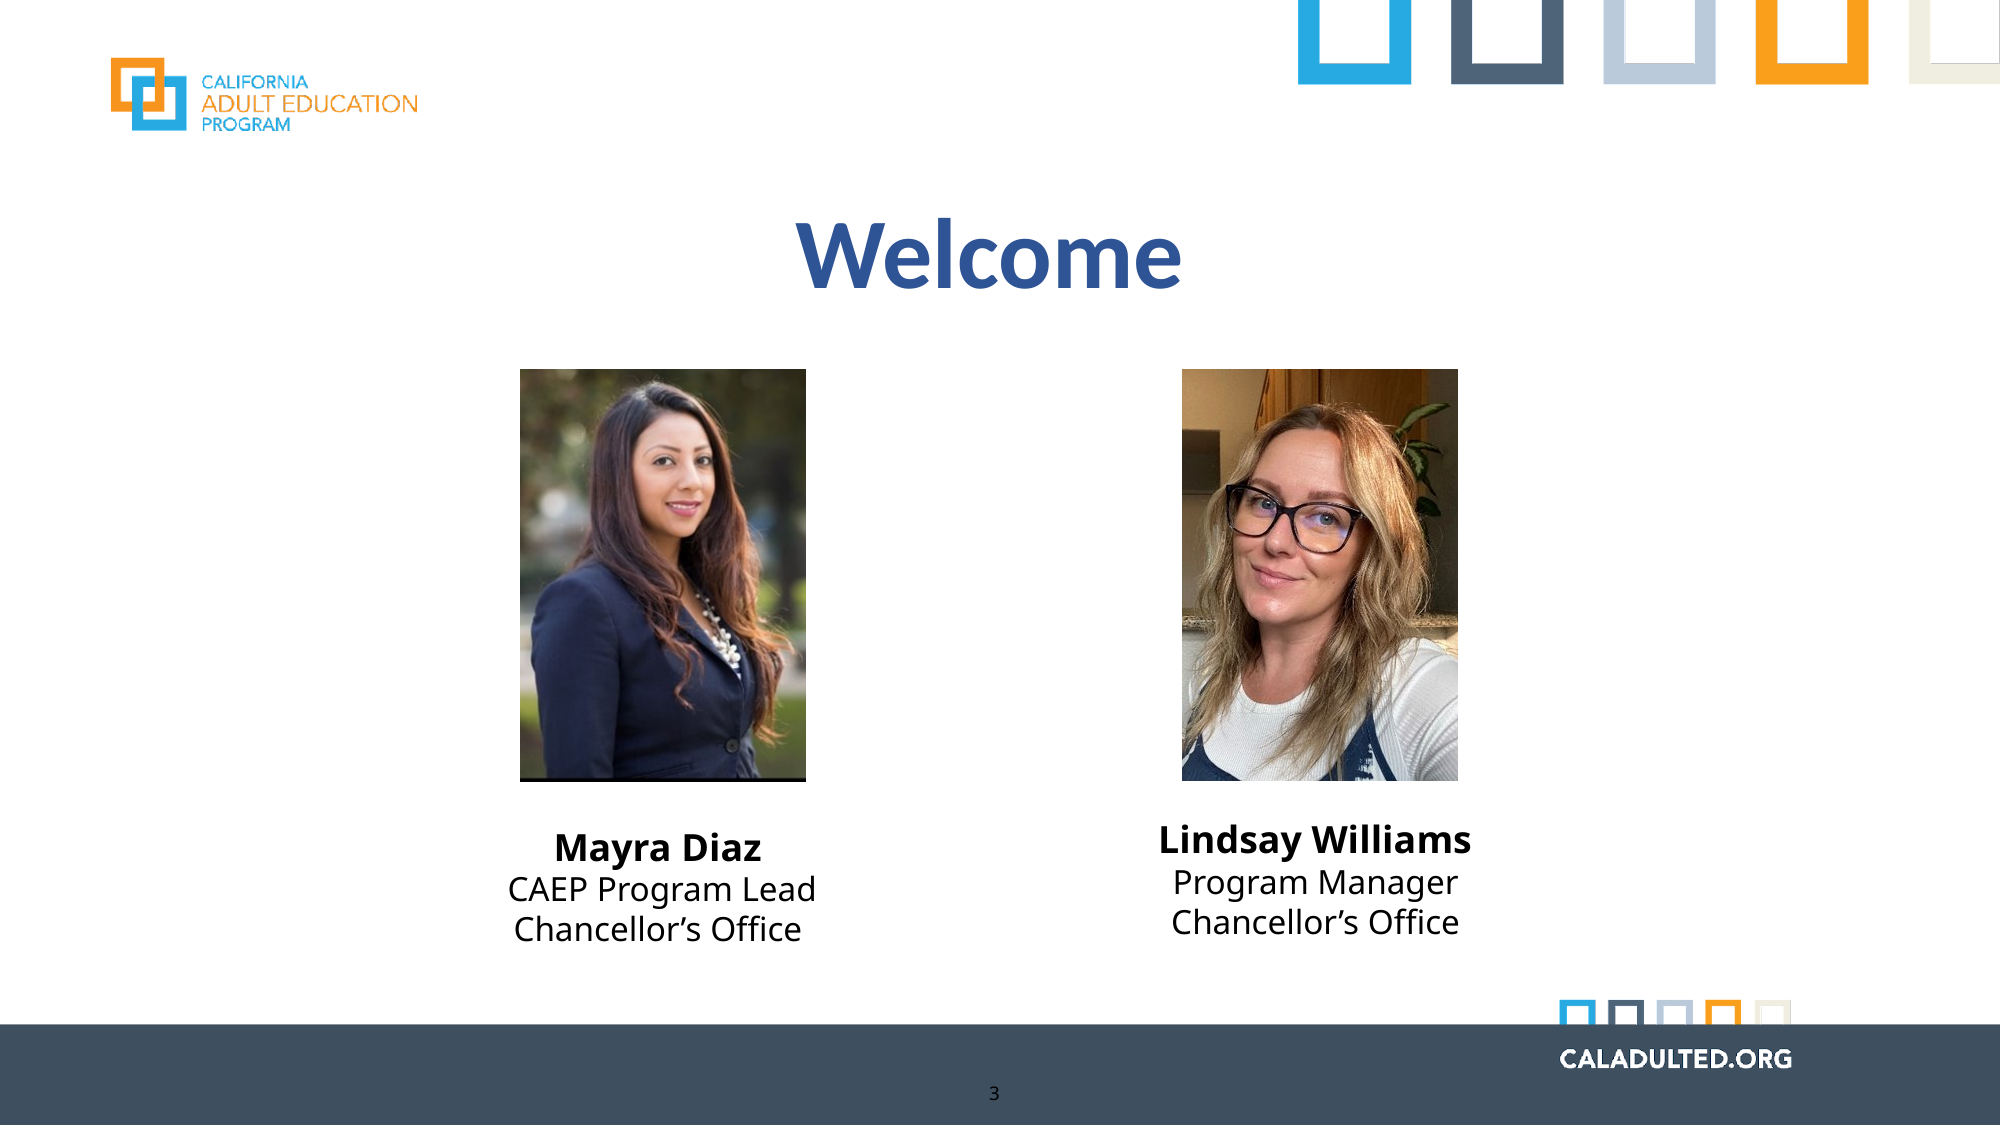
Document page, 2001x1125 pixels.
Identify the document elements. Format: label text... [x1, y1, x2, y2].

title Welcome [174, 187, 1806, 406]
text_box Mayra Diaz CAEP Program Lead Chancellor’s Office [416, 808, 909, 964]
slide_number 3 [980, 1072, 1022, 1125]
picture [0, 0, 2000, 1125]
text_box Lindsay Williams Program Manager Chancellor’s Office [1069, 808, 1572, 1001]
